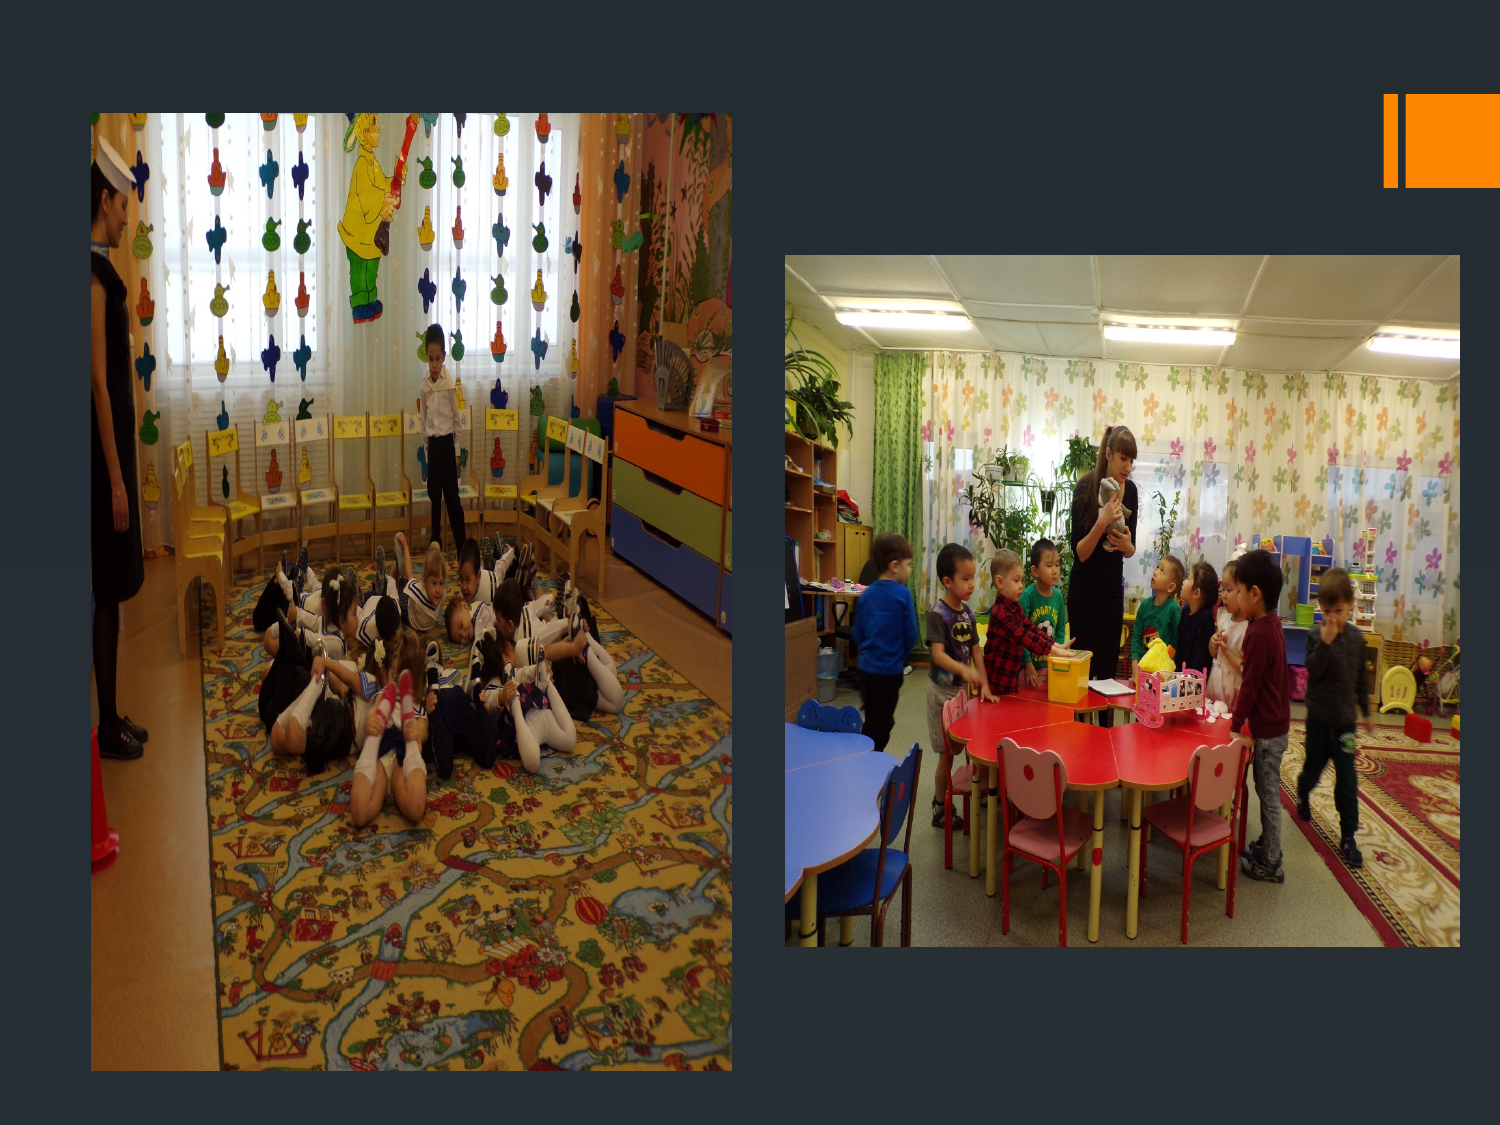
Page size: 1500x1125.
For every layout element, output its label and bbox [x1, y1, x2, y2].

list [784, 254, 1461, 947]
list [91, 113, 732, 1071]
